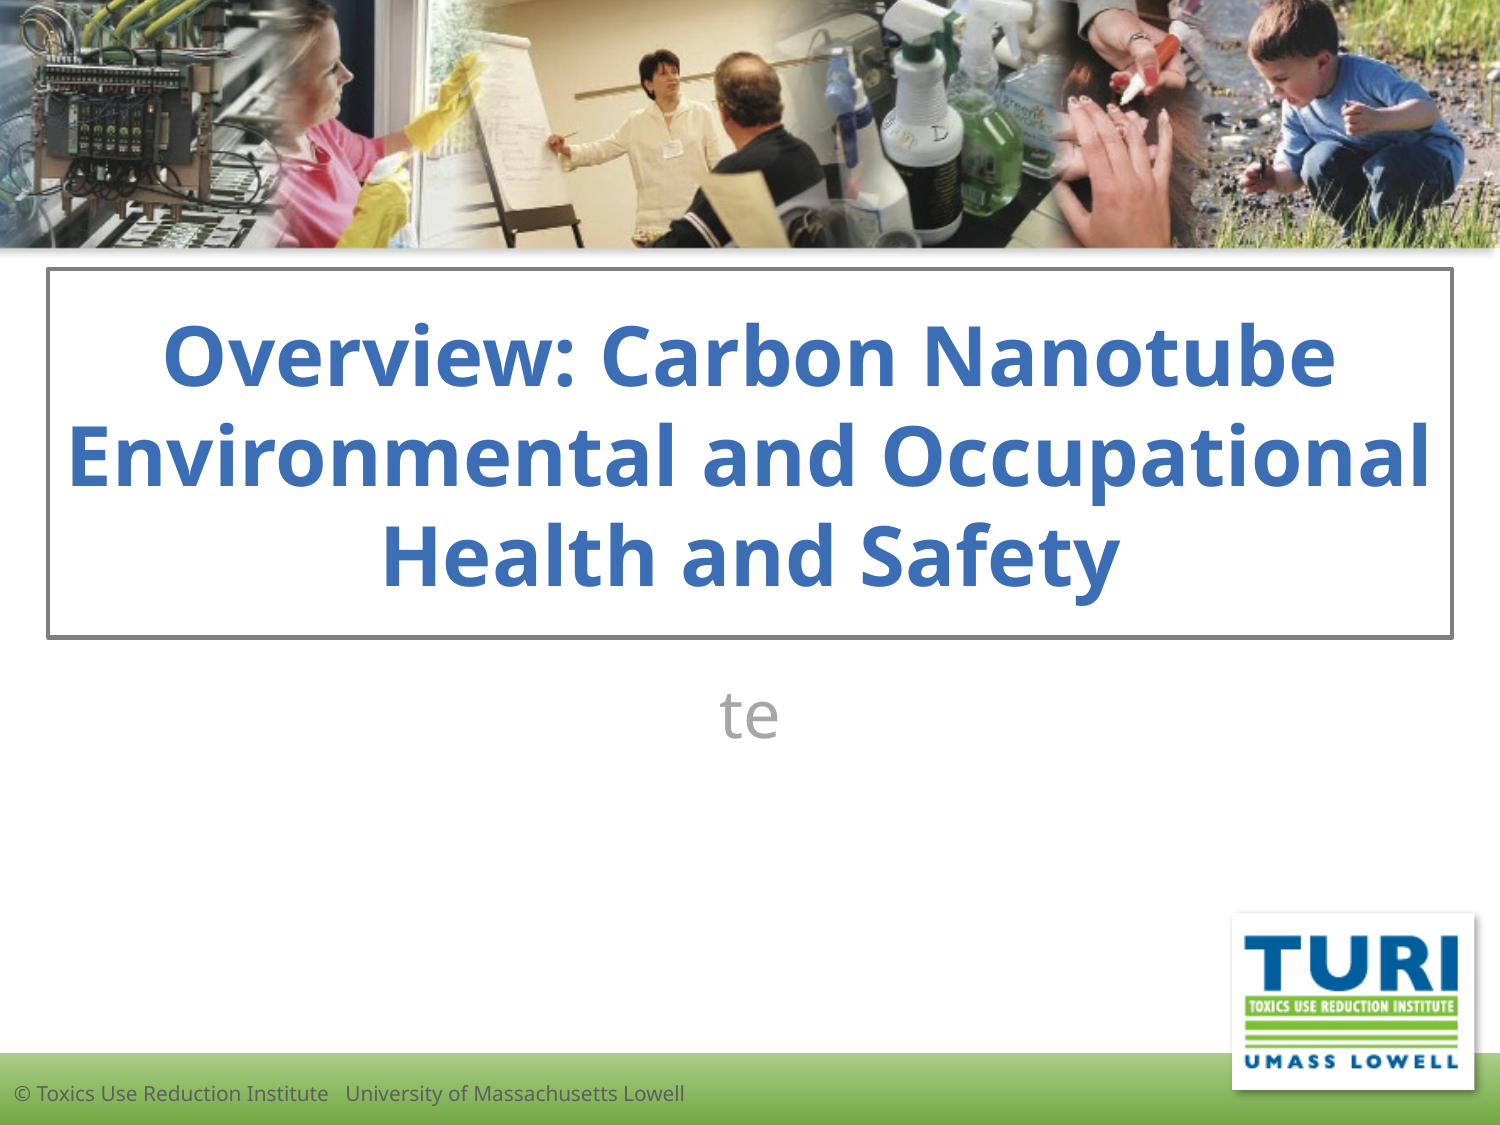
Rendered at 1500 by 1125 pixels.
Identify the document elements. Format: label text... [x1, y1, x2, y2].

subtitle te [225, 664, 1275, 952]
picture [1232, 913, 1475, 1090]
picture [0, 0, 1500, 262]
title Overview: Carbon Nanotube Environmental and Occupational Health and Safety [46, 267, 1454, 640]
